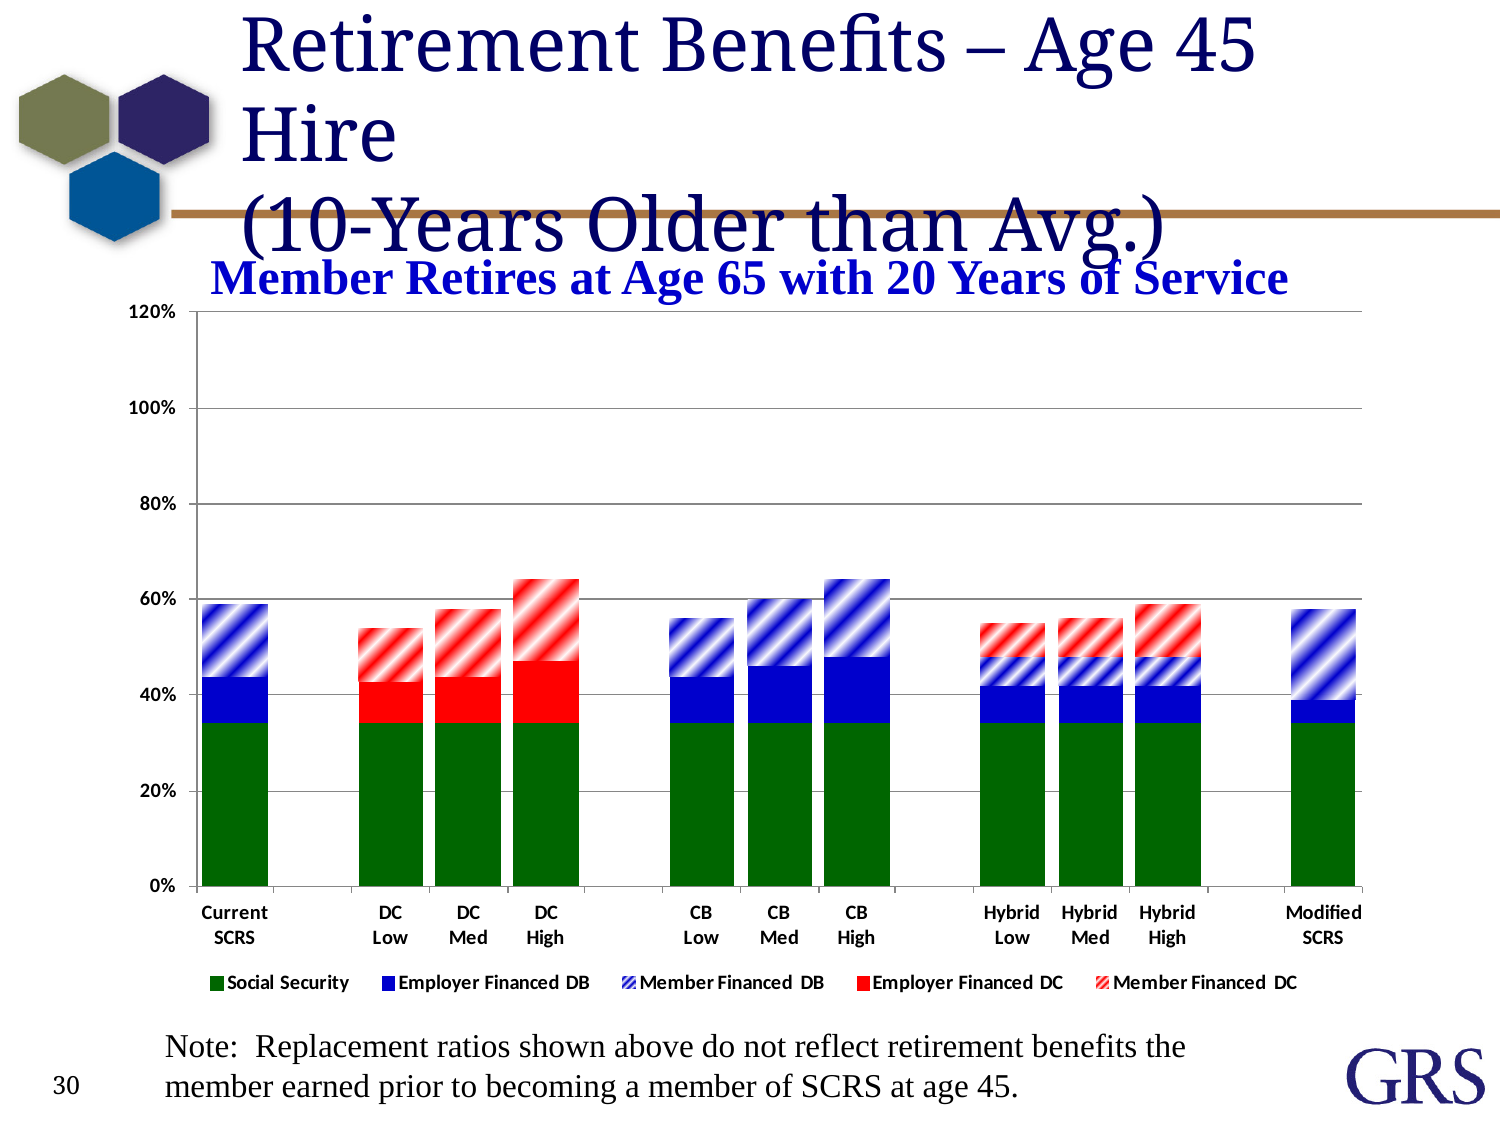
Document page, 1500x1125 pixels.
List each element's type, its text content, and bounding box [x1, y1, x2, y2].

text_box Member Retires at Age 65 with 20 Years of Service [0, 237, 1500, 313]
text_box 30 [37, 1062, 150, 1113]
picture [0, 287, 1500, 1125]
picture [0, 0, 1500, 237]
text_box Note: Replacement ratios shown above do not reflect retirement benefits the member earned prior to becoming a member of SCRS at age 45. [149, 1024, 1263, 1112]
title Retirement Benefits – Age 45 Hire (10-Years Older than Avg.) [224, 37, 1426, 226]
